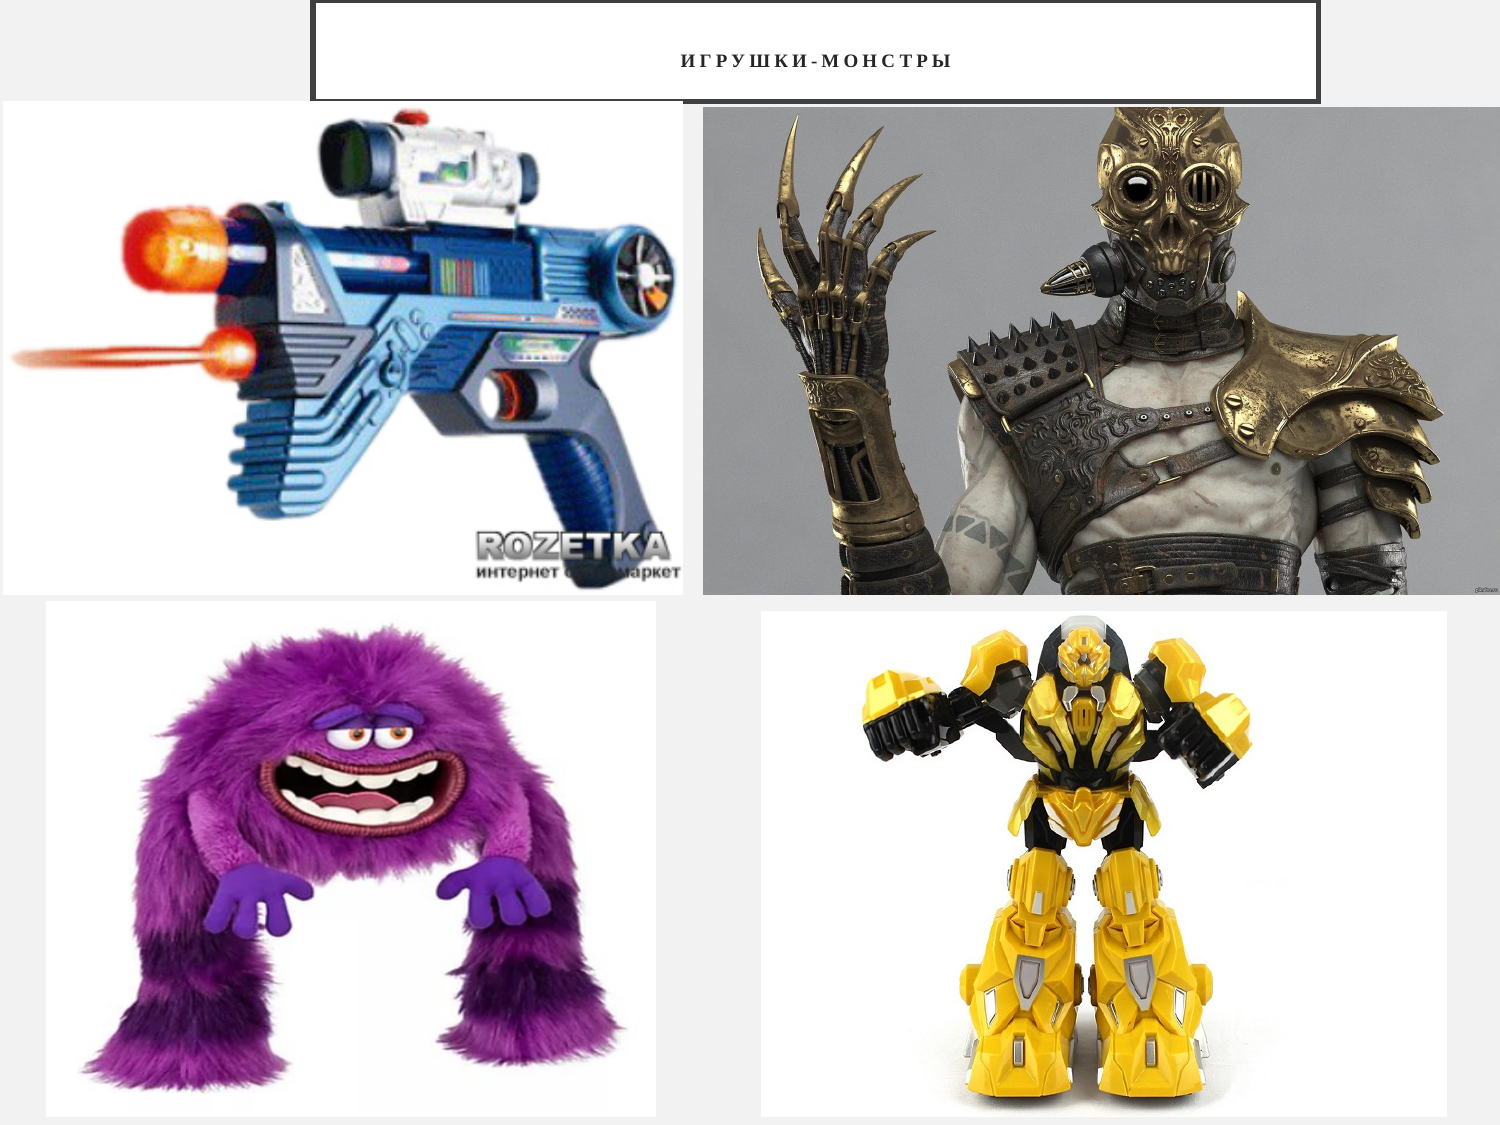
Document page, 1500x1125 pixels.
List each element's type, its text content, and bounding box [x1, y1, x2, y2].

picture [761, 611, 1447, 1117]
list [46, 601, 656, 1117]
title игрушки-монстры [310, 0, 1321, 104]
picture [703, 107, 1500, 595]
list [3, 101, 683, 595]
